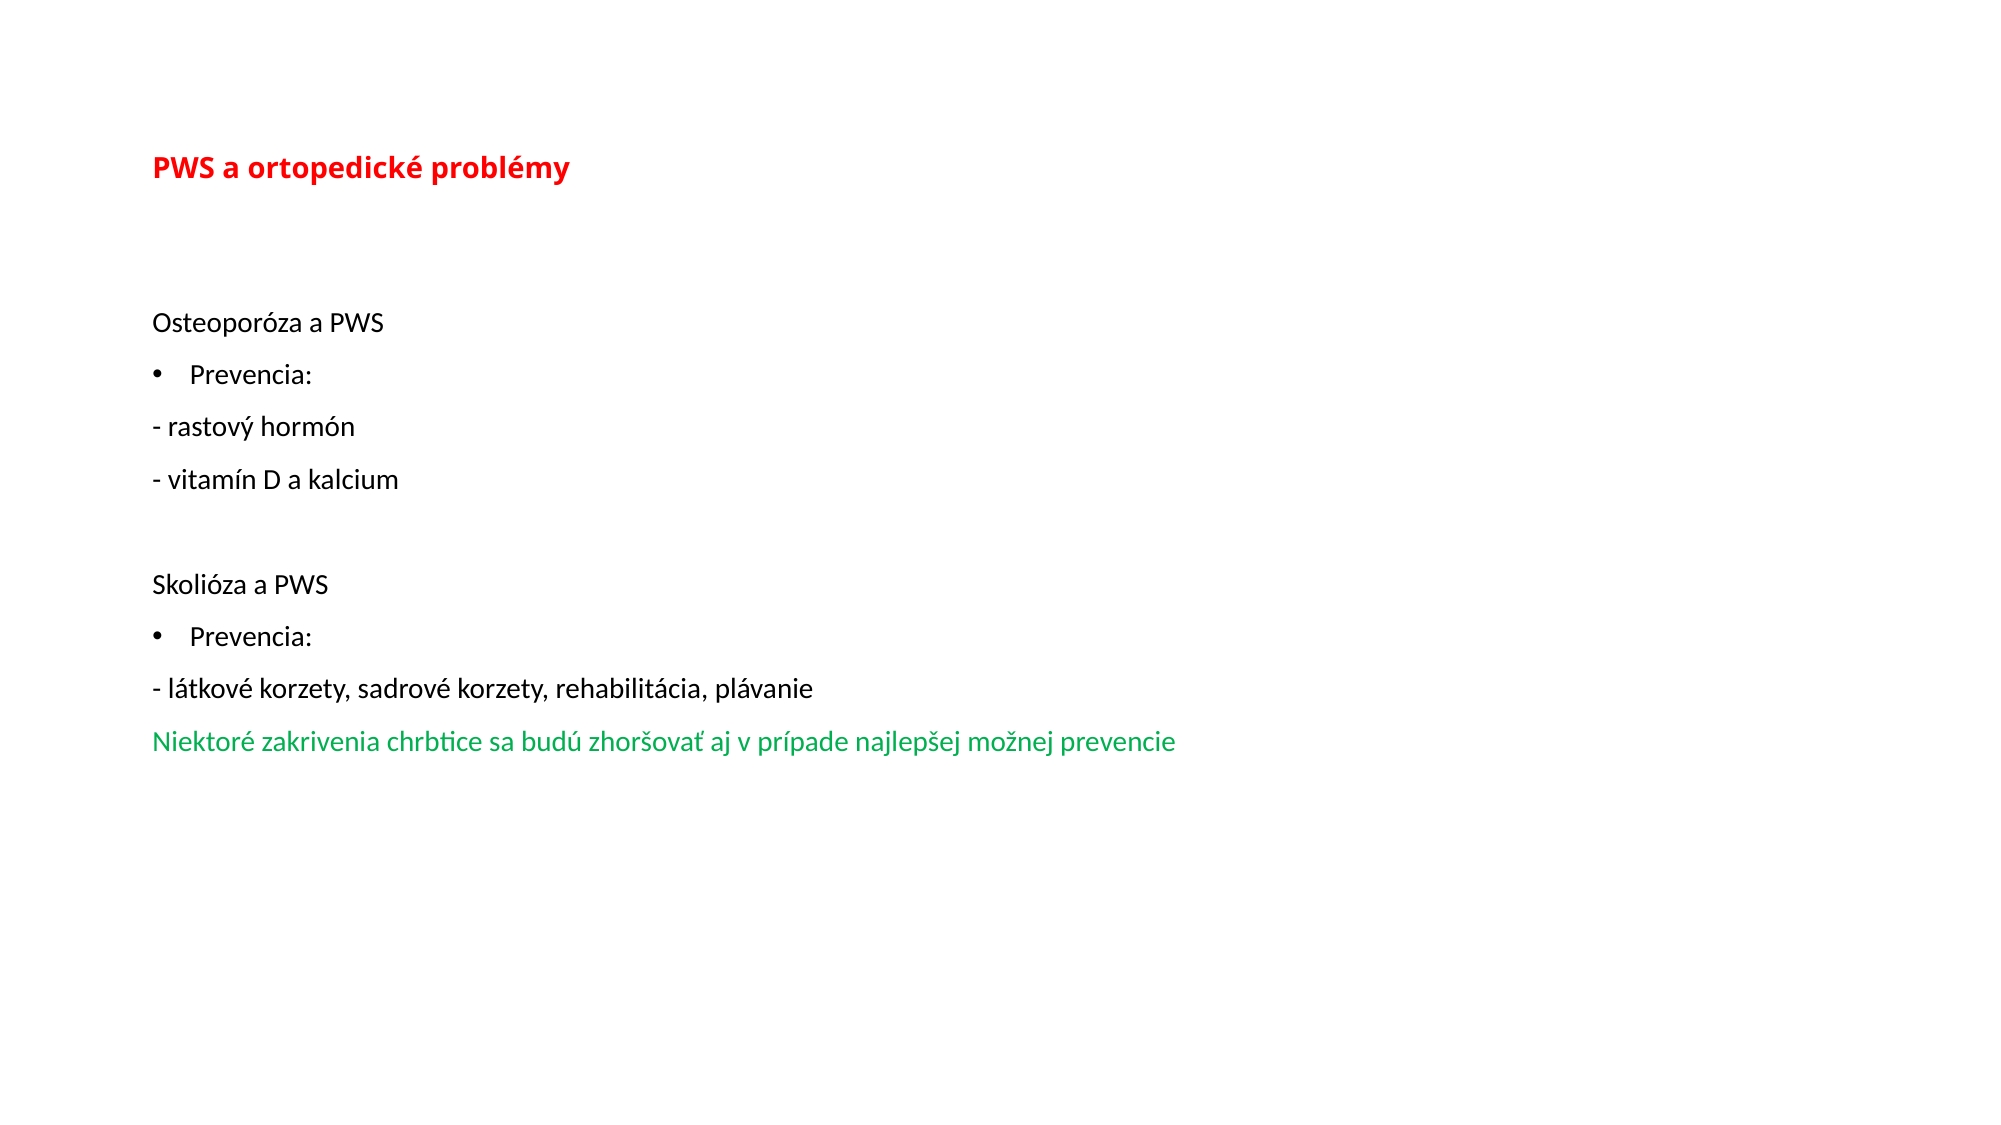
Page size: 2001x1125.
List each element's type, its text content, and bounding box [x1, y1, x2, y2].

list Osteoporóza a PWS Prevencia: - rastový hormón - vitamín D a kalcium Skolióza a PWS Prevencia: - látkové korzety, sadrové korzety, rehabilitácia, plávanie Niektoré zakrivenia chrbtice sa budú zhoršovať aj v prípade najlepšej možnej prevencie [137, 299, 1863, 1014]
title PWS a ortopedické problémy [137, 59, 1863, 278]
